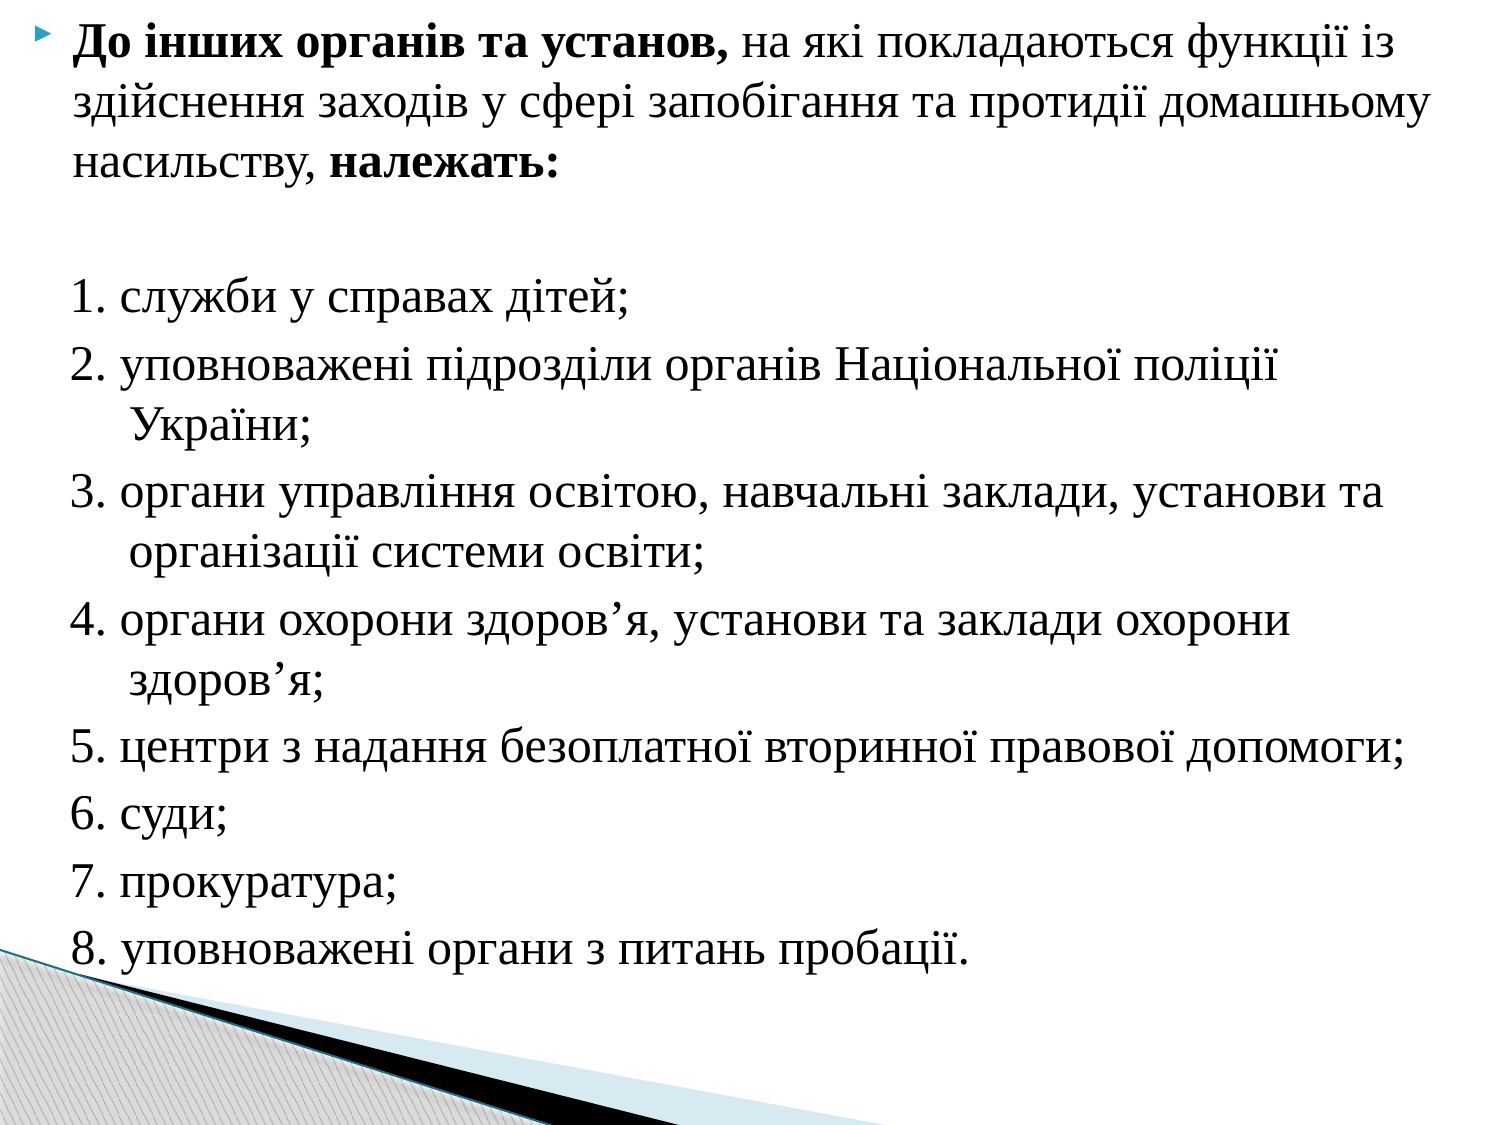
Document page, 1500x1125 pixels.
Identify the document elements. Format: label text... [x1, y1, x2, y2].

list До інших органів та установ, на які покладаються функції із здійснення заходів у сфері запобігання та протидії домашньому насильству, належать: 1. служби у справах дітей; 2. уповноважені підрозділи органів Національної поліції України; 3. органи управління освітою, навчальні заклади, установи та організації системи освіти; 4. органи охорони здоров’я, установи та заклади охорони здоров’я; 5. центри з надання безоплатної вторинної правової допомоги; 6. суди; 7. прокуратура; 8. уповноважені органи з питань пробації. [0, 0, 1500, 986]
